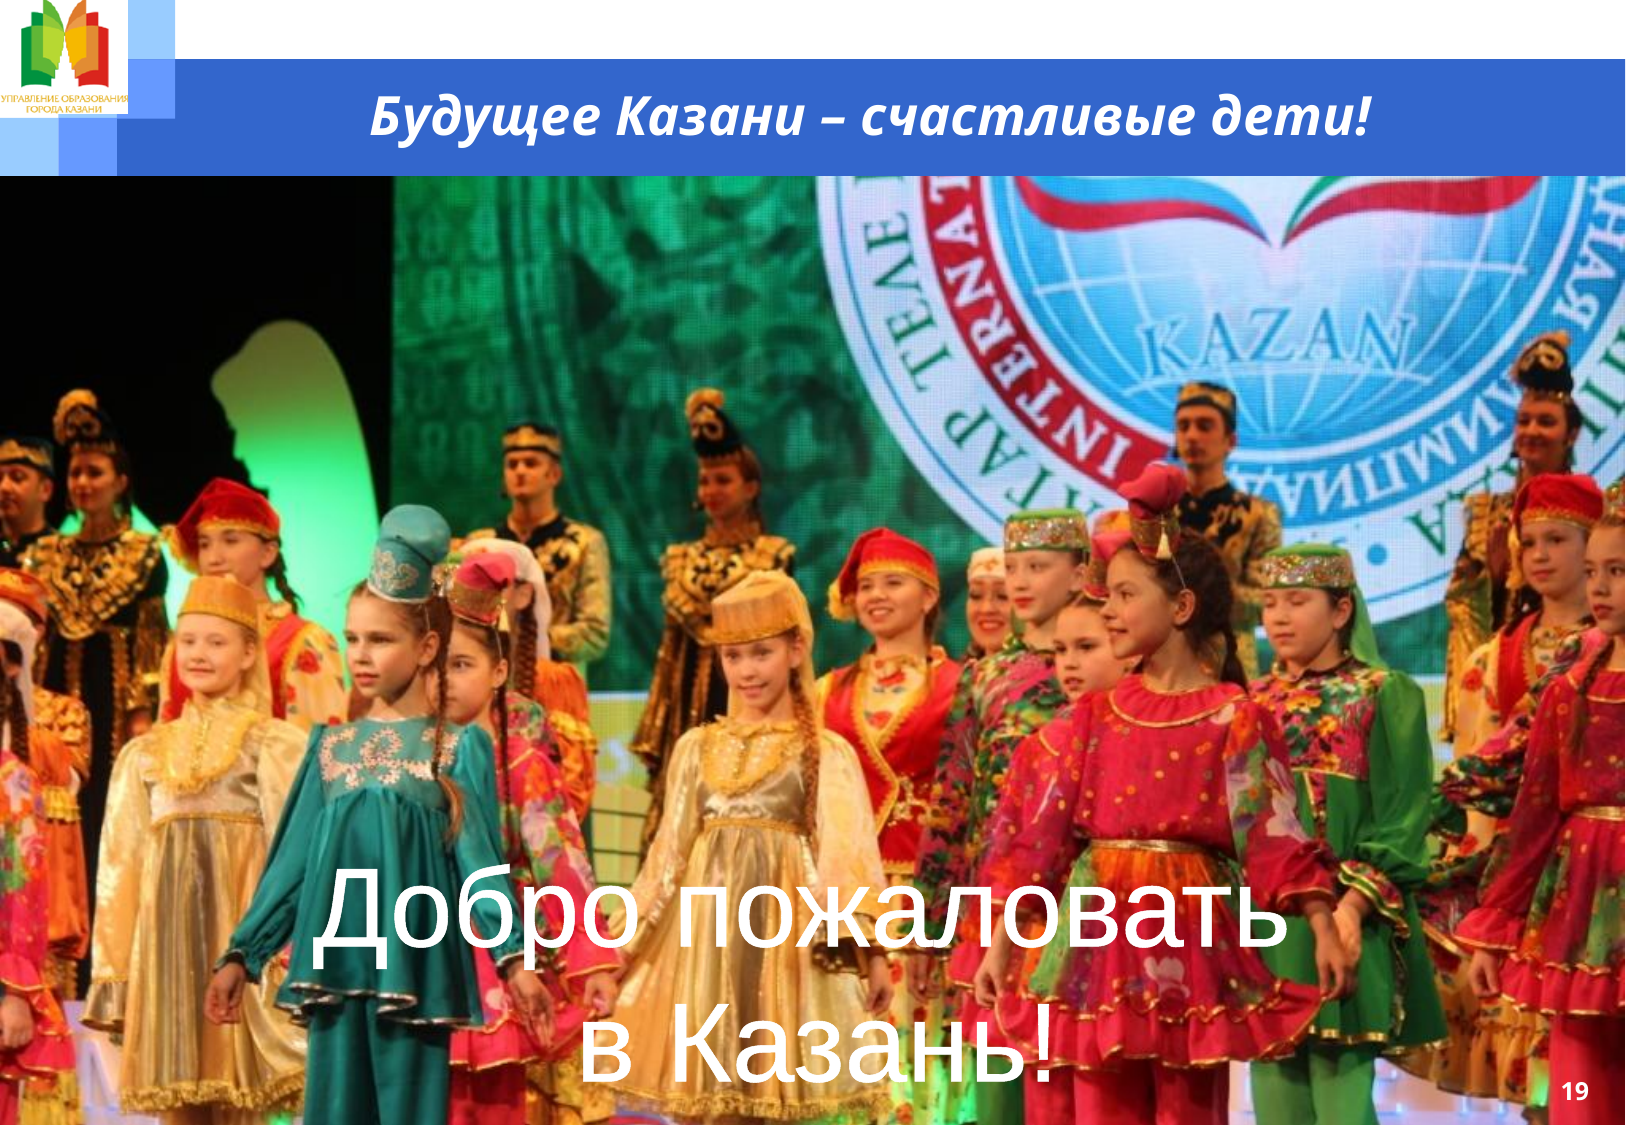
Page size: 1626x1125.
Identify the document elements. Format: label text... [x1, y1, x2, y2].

text_box Будущее Казани – счастливые дети! [159, 60, 1582, 168]
picture [0, 176, 1625, 1125]
picture [0, 0, 128, 114]
